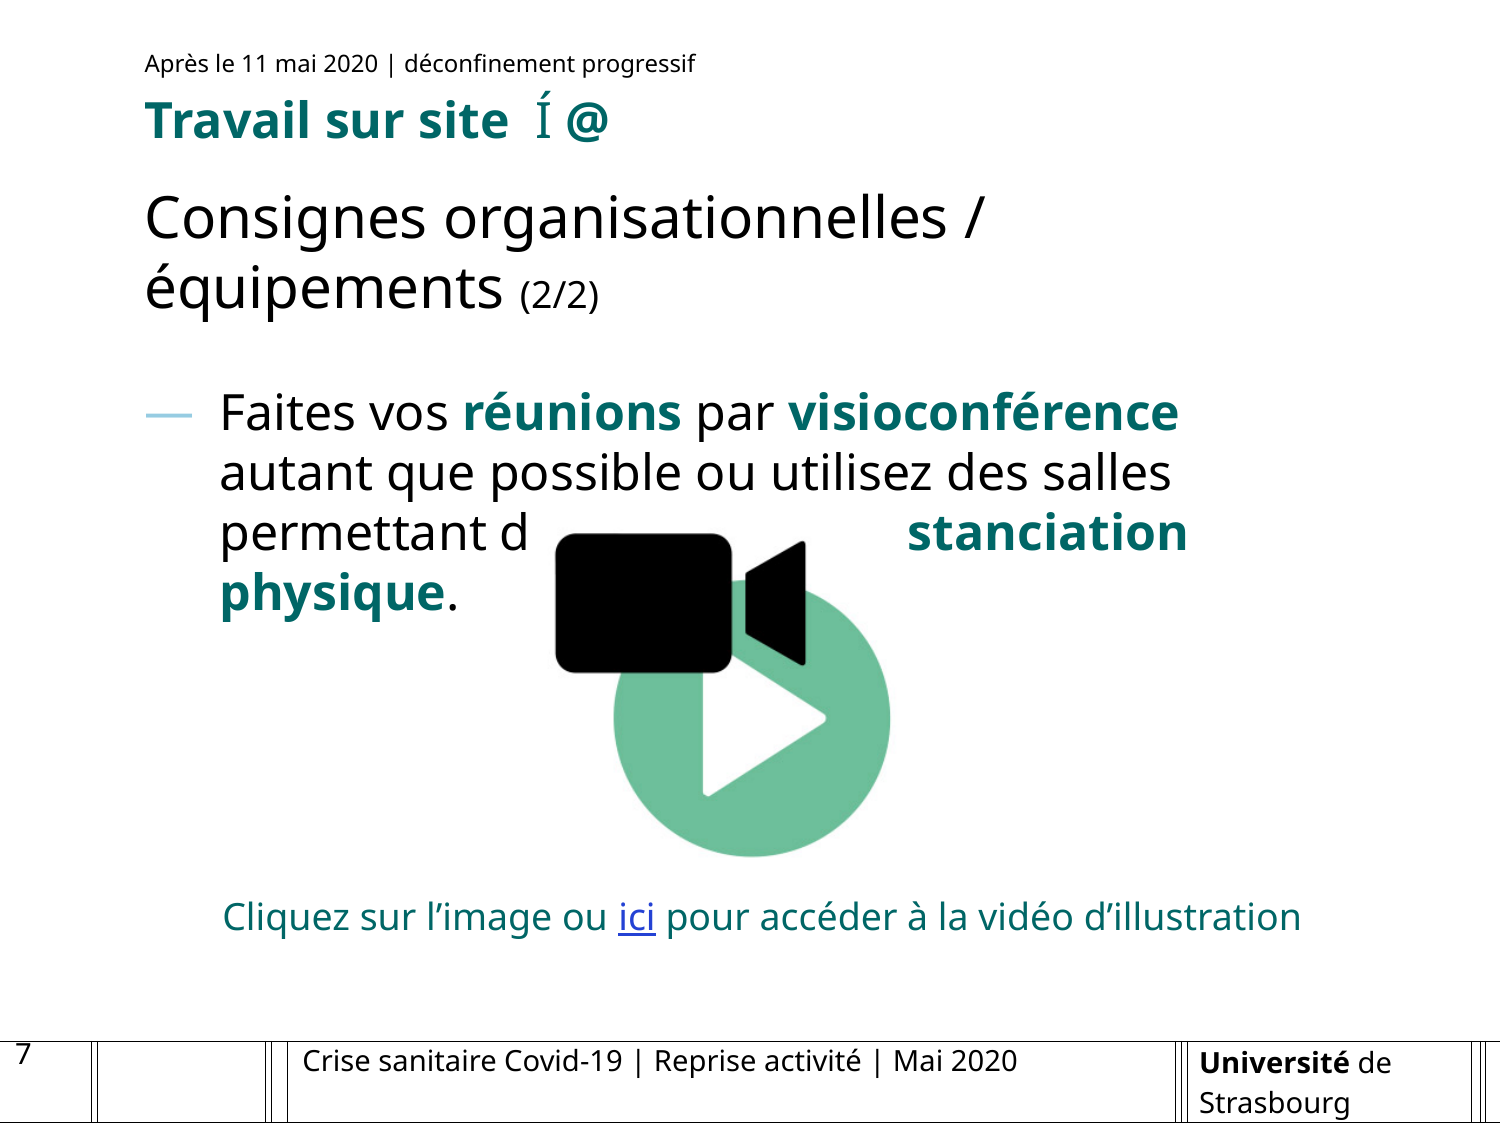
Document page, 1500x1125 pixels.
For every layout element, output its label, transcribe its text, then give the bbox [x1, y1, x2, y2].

list Après le 11 mai 2020 | déconfinement progressif [129, 40, 724, 91]
footer Crise sanitaire Covid-19 | Reprise activité | Mai 2020 [287, 1037, 1175, 1083]
picture [528, 499, 909, 880]
slide_number 7 [0, 1032, 92, 1078]
list Travail sur site Í @ [129, 81, 1339, 173]
text_box Cliquez sur l’image ou ici pour accéder à la vidéo d’illustration [207, 885, 1318, 952]
text_box Consignes organisationnelles / équipements (2/2) Faites vos réunions par visioconférence autant que possible ou utilisez des salles permettant de respecter la distanciation physique. [129, 173, 1340, 628]
